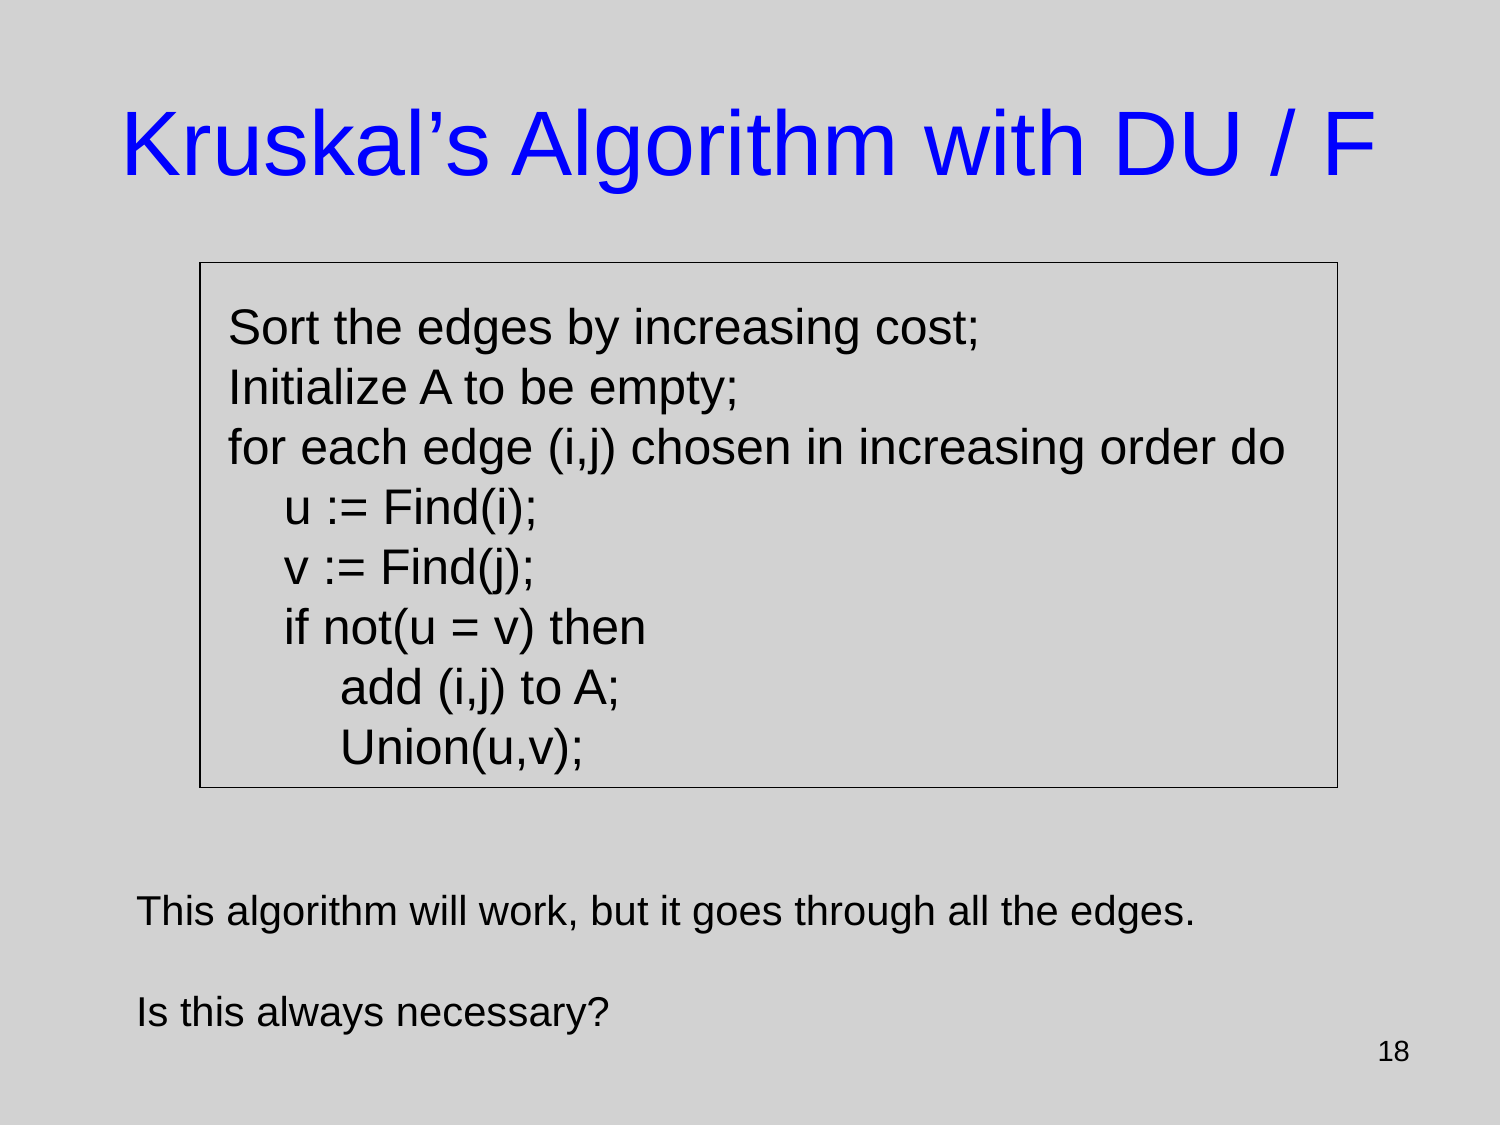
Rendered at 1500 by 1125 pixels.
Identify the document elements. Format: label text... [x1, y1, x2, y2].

text_box This algorithm will work, but it goes through all the edges. Is this always necessary? [121, 876, 1235, 1042]
title Kruskal’s Algorithm with DU / F [75, 45, 1425, 233]
slide_number 18 [1074, 1024, 1425, 1103]
text_box [199, 262, 1338, 788]
